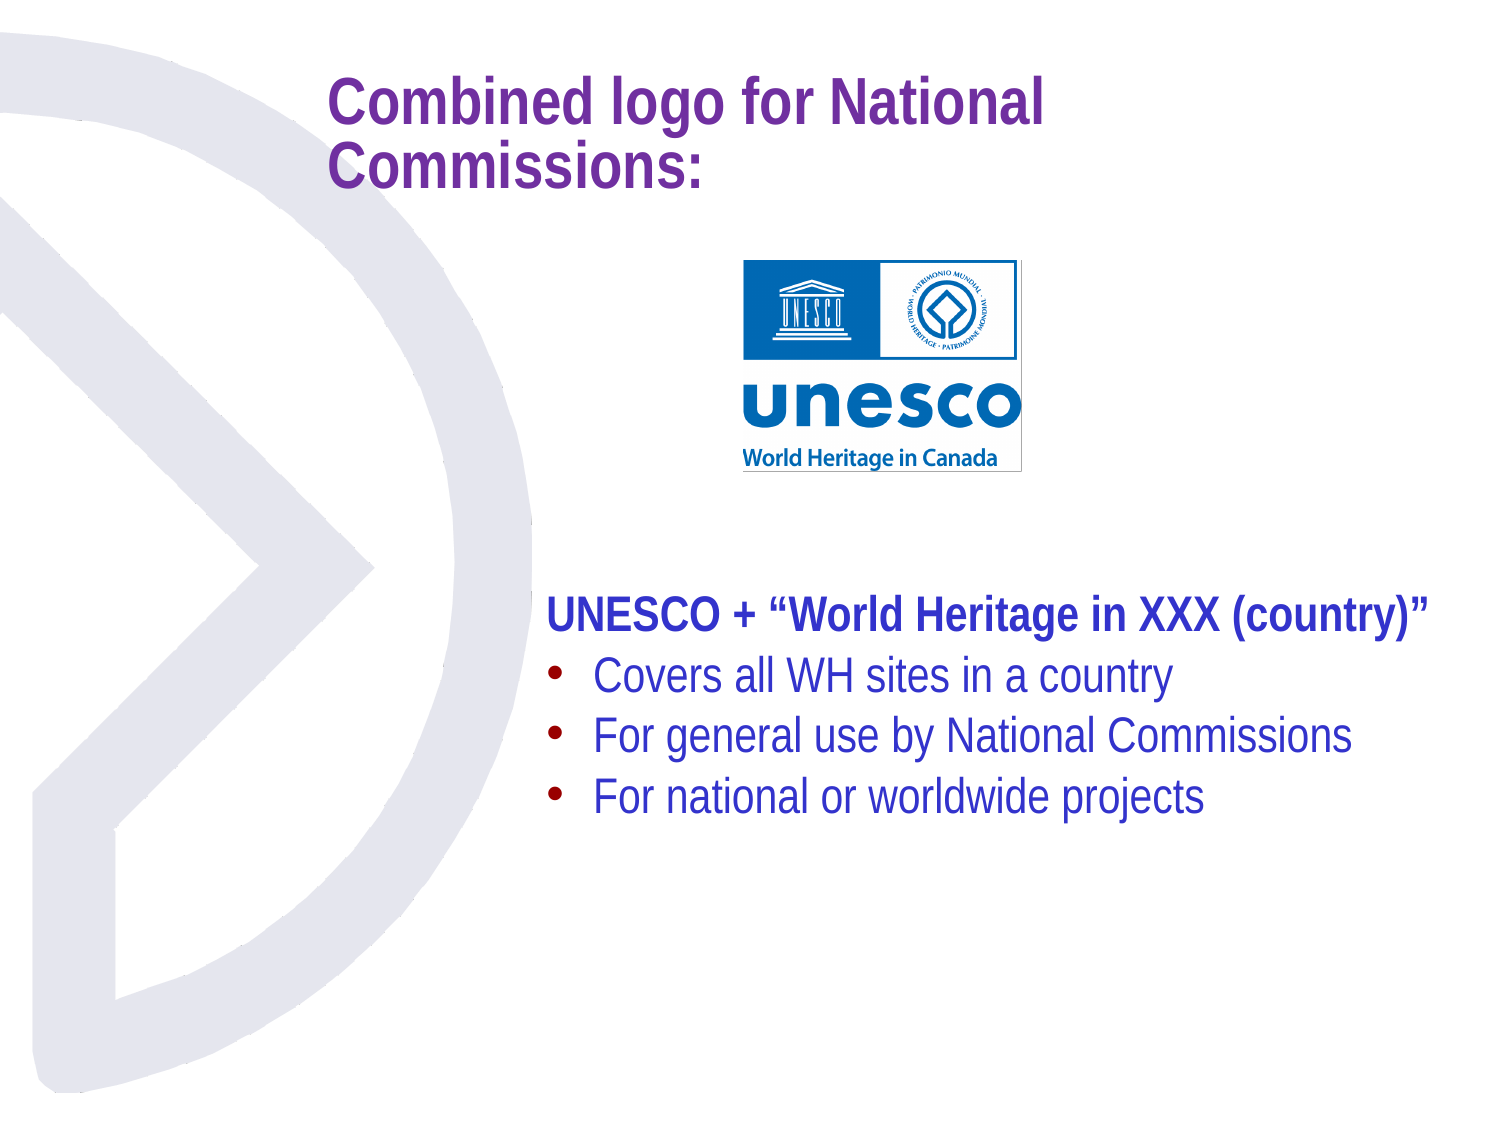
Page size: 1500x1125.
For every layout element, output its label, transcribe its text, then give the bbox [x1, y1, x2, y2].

picture [742, 260, 1022, 472]
picture [0, 32, 532, 1093]
text_box UNESCO + “World Heritage in XXX (country)” Covers all WH sites in a country For general use by National Commissions For national or worldwide projects [535, 586, 1452, 831]
text_box Combined logo for National Commissions: [535, 66, 1452, 209]
